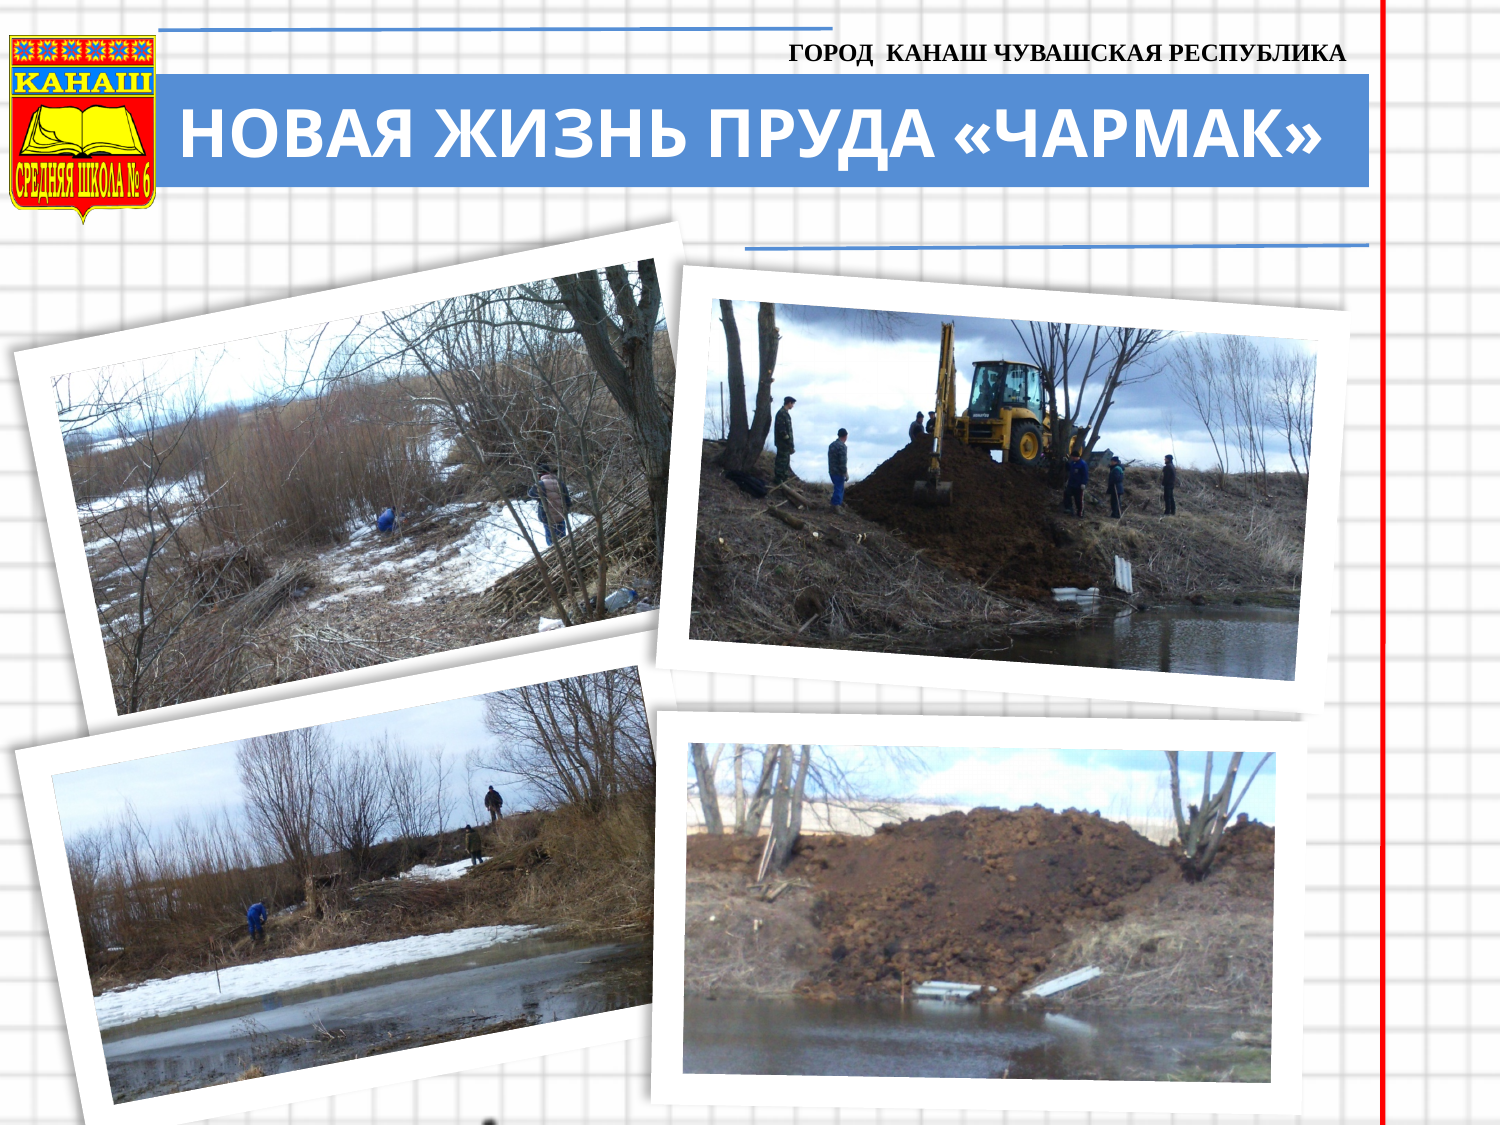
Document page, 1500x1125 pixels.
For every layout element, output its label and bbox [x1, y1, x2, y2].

text_box [744, 245, 1370, 250]
picture [0, 0, 1500, 1125]
list [77, 313, 694, 660]
